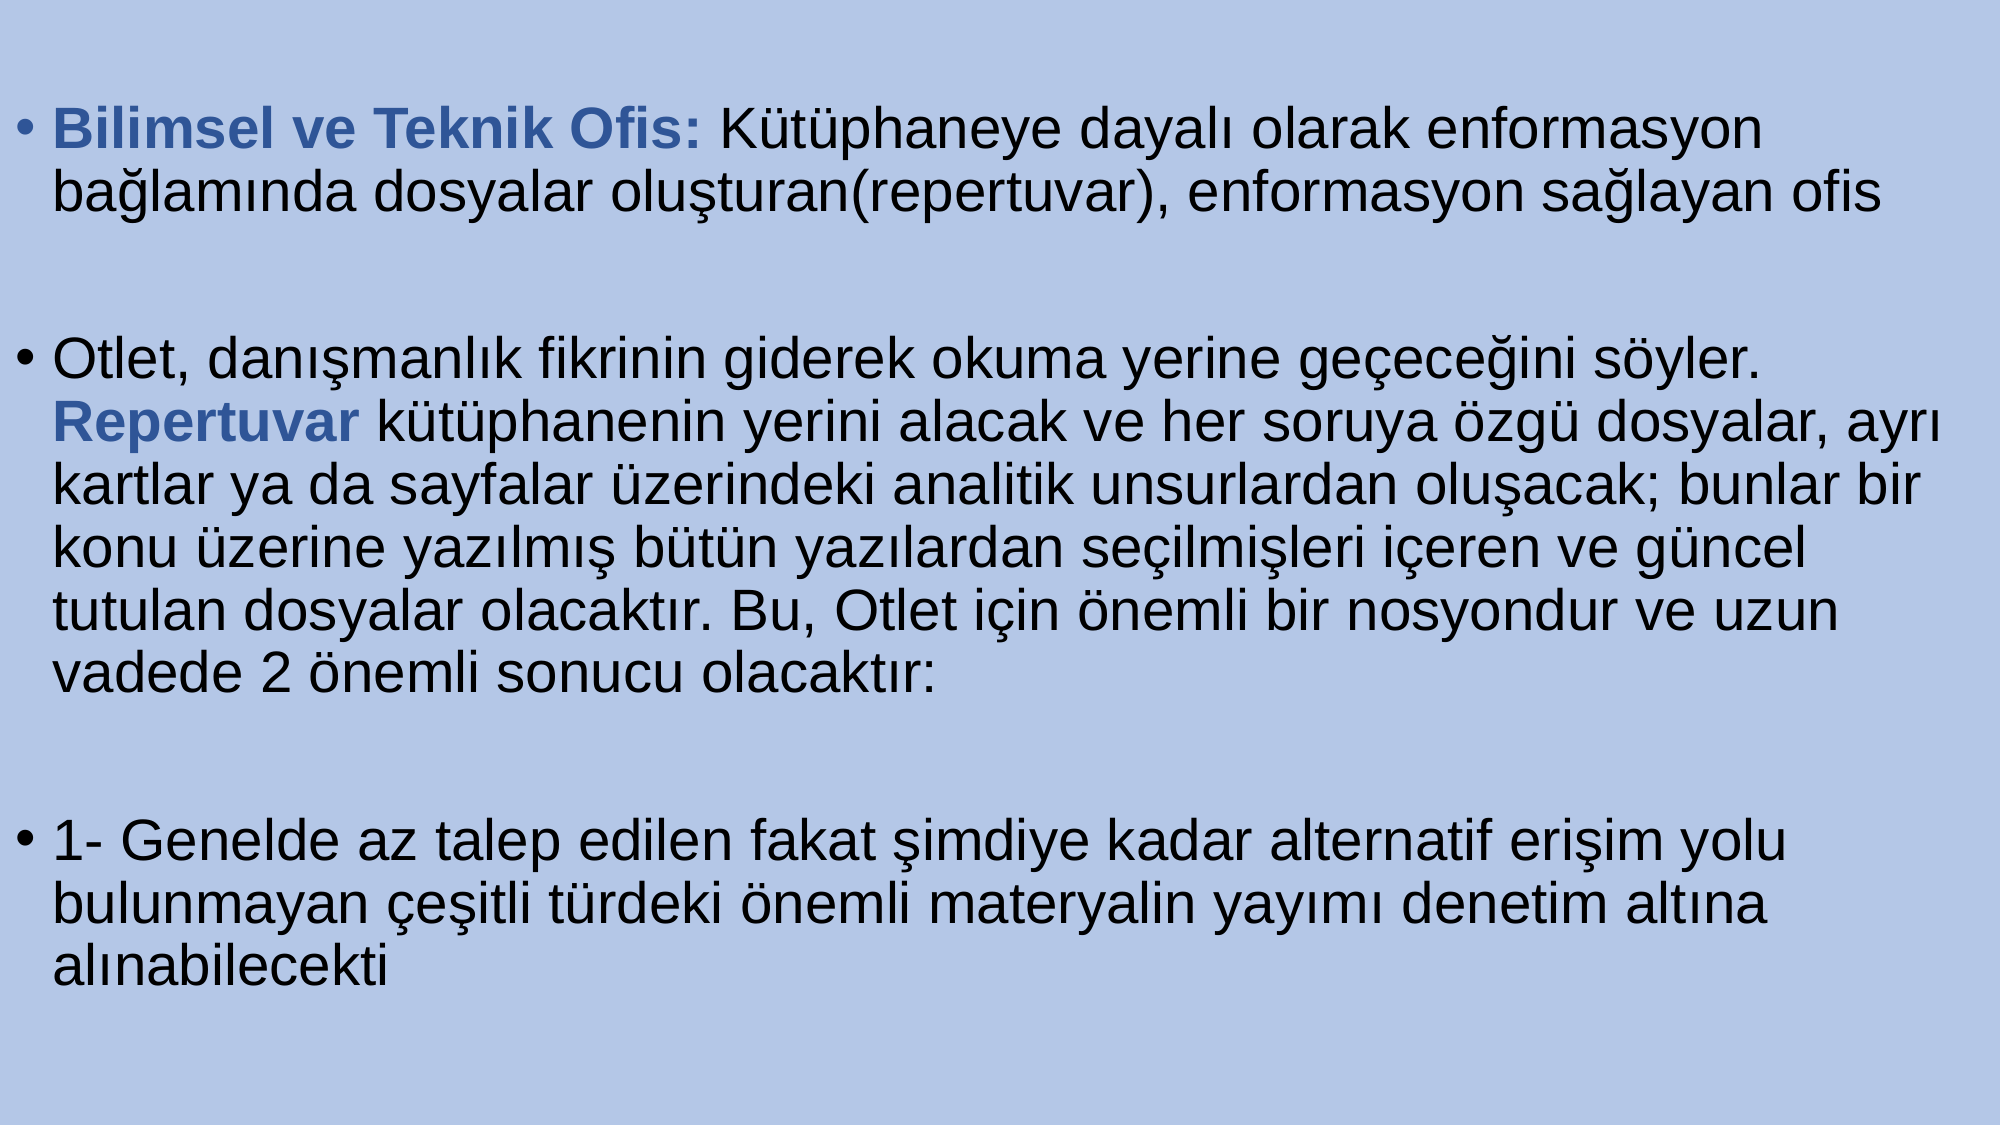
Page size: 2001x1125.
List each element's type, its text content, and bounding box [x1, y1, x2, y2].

list Bilimsel ve Teknik Ofis: Kütüphaneye dayalı olarak enformasyon bağlamında dosyalar oluşturan(repertuvar), enformasyon sağlayan ofis Otlet, danışmanlık fikrinin giderek okuma yerine geçeceğini söyler. Repertuvar kütüphanenin yerini alacak ve her soruya özgü dosyalar, ayrı kartlar ya da sayfalar üzerindeki analitik unsurlardan oluşacak; bunlar bir konu üzerine yazılmış bütün yazılardan seçilmişleri içeren ve güncel tutulan dosyalar olacaktır. Bu, Otlet için önemli bir nosyondur ve uzun vadede 2 önemli sonucu olacaktır: 1- Genelde az talep edilen fakat şimdiye kadar alternatif erişim yolu bulunmayan çeşitli türdeki önemli materyalin yayımı denetim altına alınabilecekti [0, 0, 2000, 1125]
